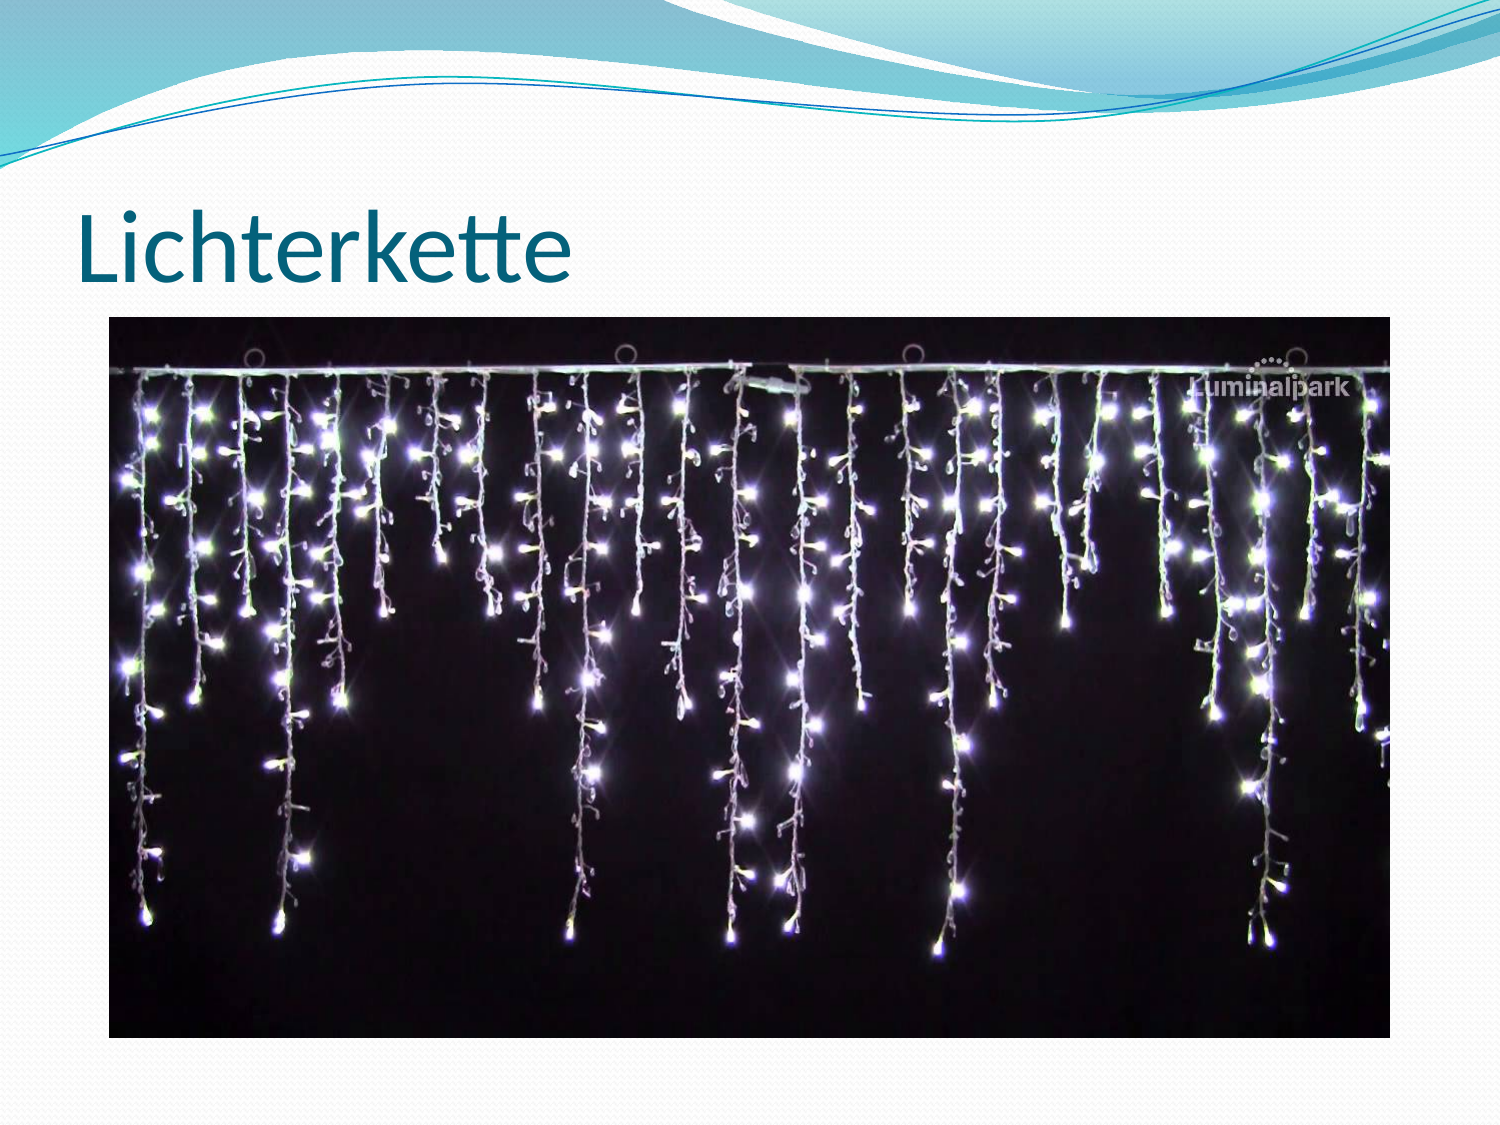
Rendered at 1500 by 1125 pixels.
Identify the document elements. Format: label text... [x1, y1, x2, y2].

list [109, 317, 1391, 1038]
title Lichterkette [75, 115, 1425, 303]
